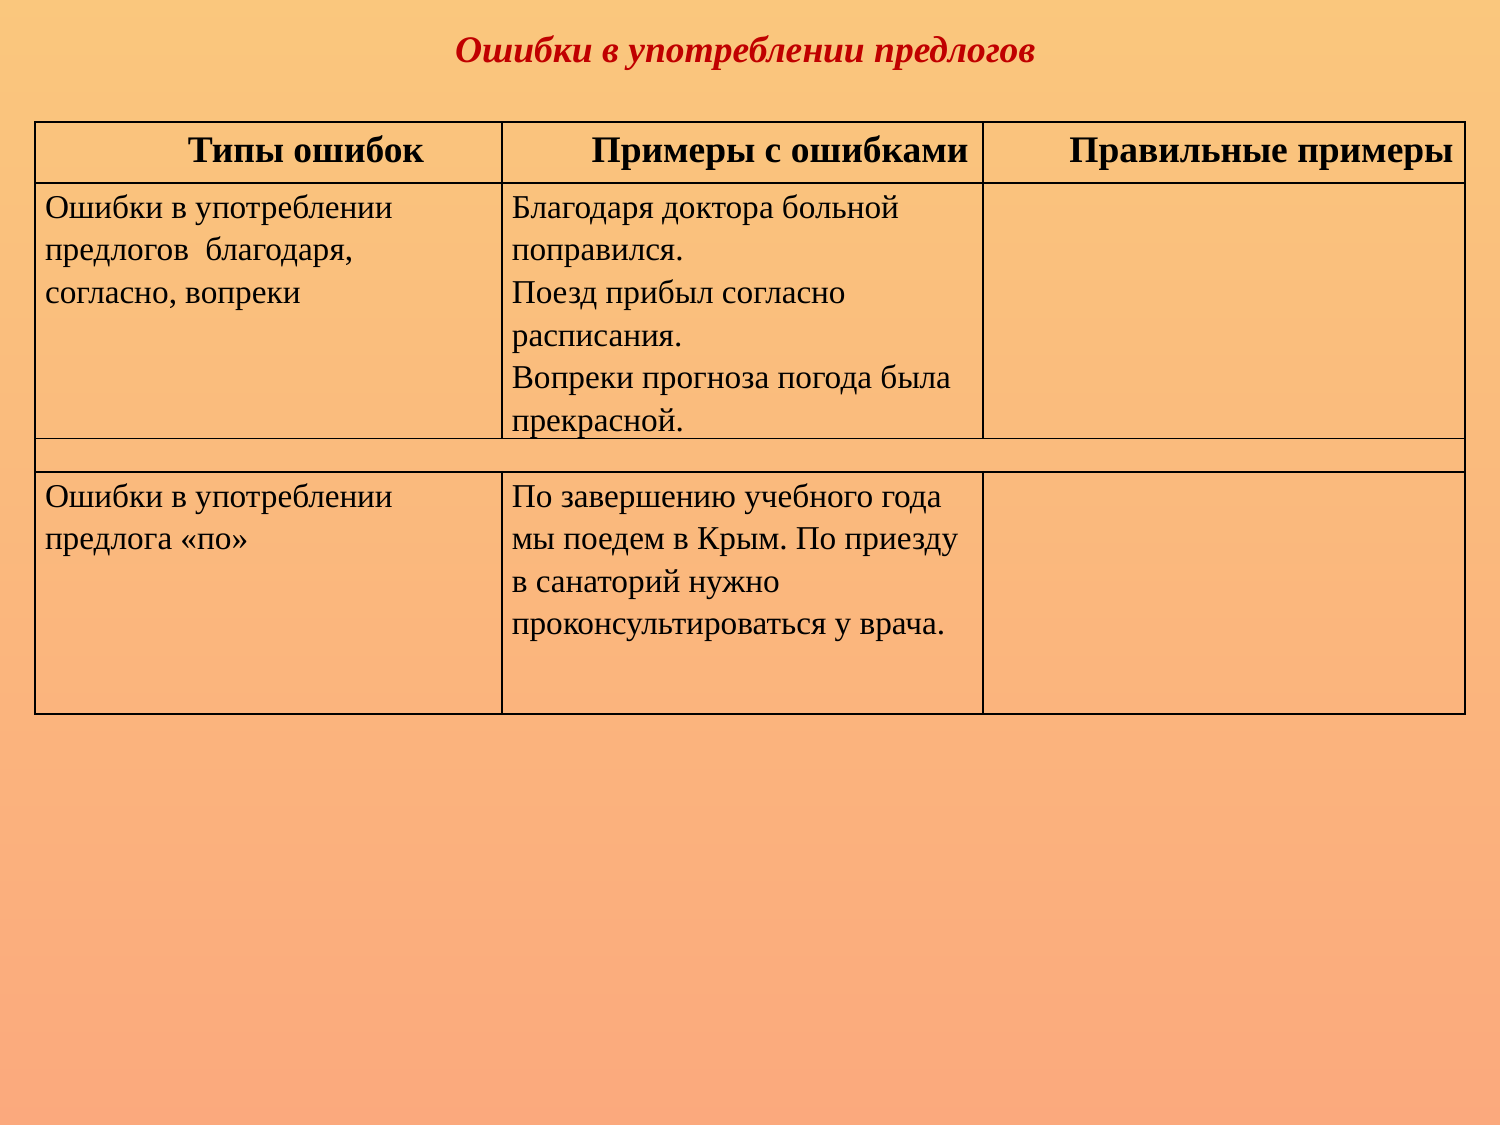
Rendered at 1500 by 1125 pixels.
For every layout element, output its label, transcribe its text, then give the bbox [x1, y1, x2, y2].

table_header Типы ошибок [36, 123, 501, 182]
title Ошибки в употреблении предлогов [70, 0, 1421, 96]
table_cell По завершению учебного года мы поедем в Крым. По приезду в санаторий нужно проконсультироваться у врача. [503, 473, 982, 713]
table_cell [36, 439, 1464, 471]
table_header Правильные примеры [984, 123, 1464, 182]
table_cell Ошибки в употреблении предлога «по» [36, 473, 501, 713]
table_cell [984, 184, 1464, 438]
table_cell Ошибки в употреблении предлогов благодаря, согласно, вопреки [36, 184, 501, 438]
table_header Примеры с ошибками [503, 123, 982, 182]
table_cell [984, 473, 1464, 713]
table_cell Благодаря доктора больной поправился. Поезд прибыл согласно расписания. Вопреки прогноза погода была прекрасной. [503, 184, 982, 438]
